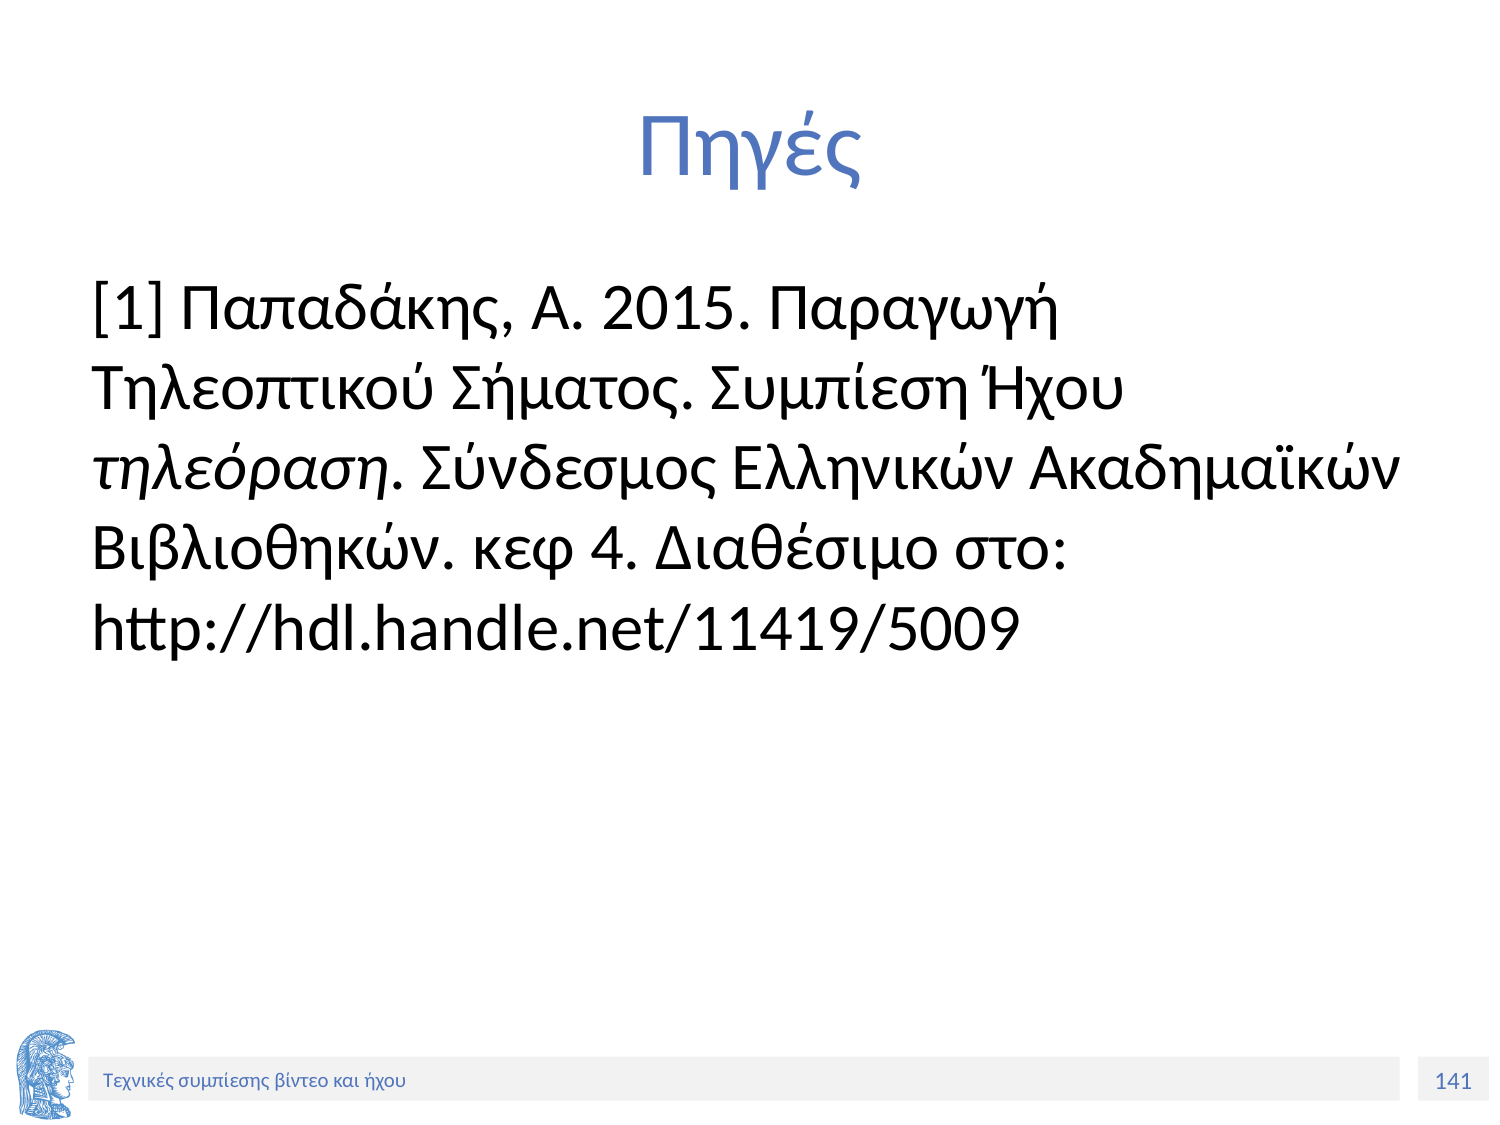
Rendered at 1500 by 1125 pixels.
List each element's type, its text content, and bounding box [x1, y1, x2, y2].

picture [9, 1026, 81, 1120]
title Πηγές [75, 45, 1425, 233]
list [1] Παπαδάκης, Α. 2015. Παραγωγή Τηλεοπτικού Σήματος. Συμπίεση Ήχου τηλεόραση. Σύνδεσμος Ελληνικών Ακαδημαϊκών Βιβλιοθηκών. κεφ 4. Διαθέσιμο στο: http://hdl.handle.net/11419/5009 [76, 255, 1427, 998]
